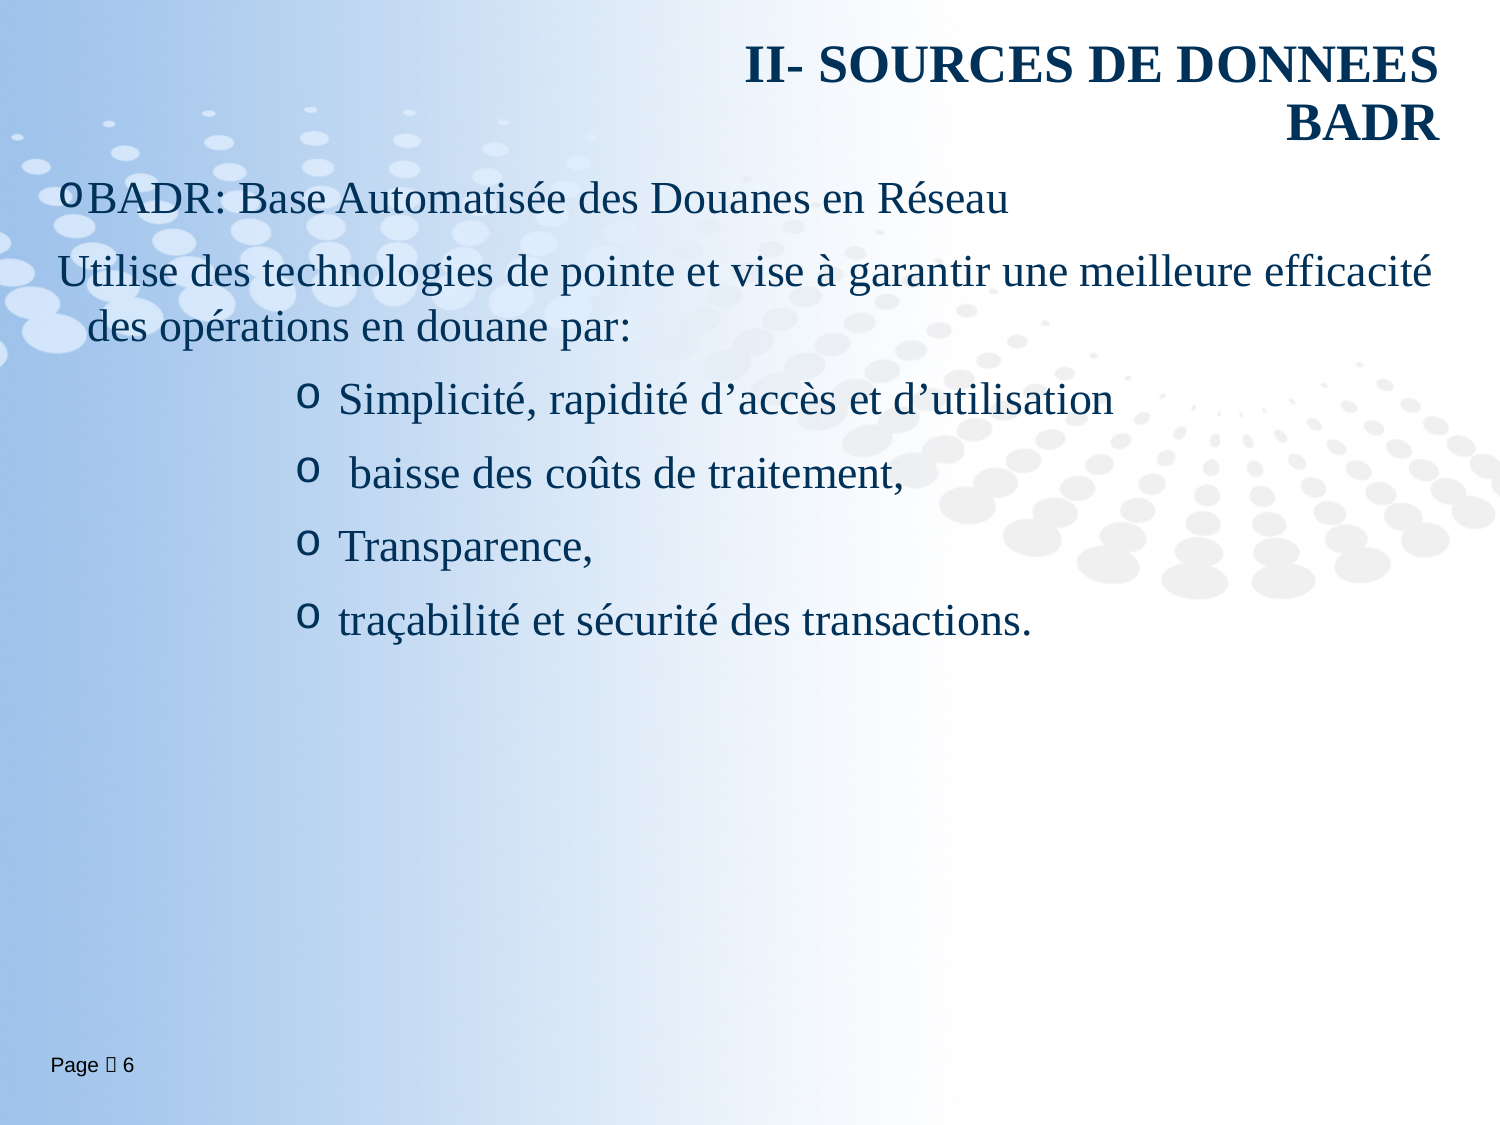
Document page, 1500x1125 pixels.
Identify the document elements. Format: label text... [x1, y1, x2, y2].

list BADR: Base Automatisée des Douanes en Réseau Utilise des technologies de pointe et vise à garantir une meilleure efficacité des opérations en douane par: Simplicité, rapidité d’accès et d’utilisation baisse des coûts de traitement, Transparence, traçabilité et sécurité des transactions. [57, 167, 1500, 786]
title II- SOURCES DE DONNEES BADR [42, 27, 1441, 199]
picture [0, 0, 1500, 1125]
